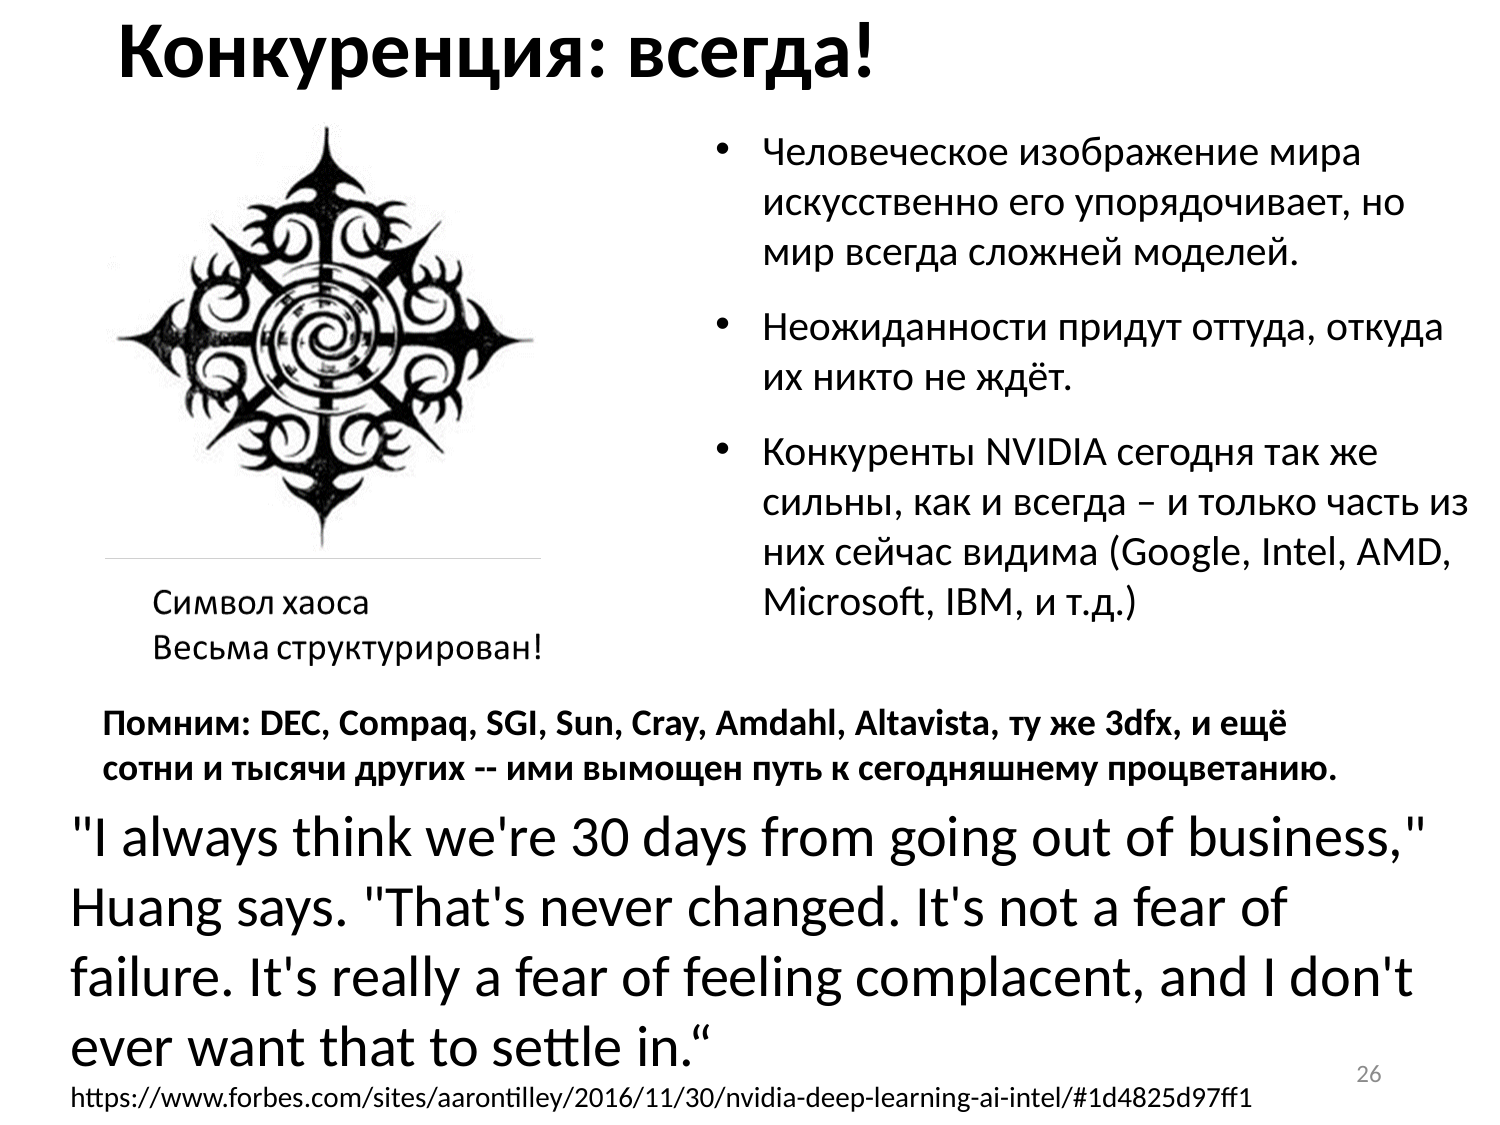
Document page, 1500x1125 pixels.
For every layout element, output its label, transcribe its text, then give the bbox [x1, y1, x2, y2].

title Конкуренция: всегда! [103, 0, 1397, 103]
picture [104, 122, 567, 693]
text_box "I always think we're 30 days from going out of business," Huang says. "That's never changed. It's not a fear of failure. It's really a fear of feeling complacent, and I don't ever want that to settle in.“ https://www.forbes.com/sites/aarontilley/2016/11/30/nvidia-deep-learning-ai-intel/#1d4825d97ff1 [55, 791, 1475, 1121]
text_box Помним: DEC, Compaq, SGI, Sun, Cray, Amdahl, Altavista, ту же 3dfx, и ещё сотни и тысячи других -- ими вымощен путь к сегодняшнему процветанию. [87, 690, 1378, 791]
text_box Человеческое изображение мира искусственно его упорядочивает, но мир всегда сложней моделей. Неожиданности придут оттуда, откуда их никто не ждёт. Конкуренты NVIDIA сегодня так же сильны, как и всегда – и только часть из них сейчас видима (Google, Intel, AMD, Microsoft, IBM, и т.д.) [700, 116, 1500, 632]
